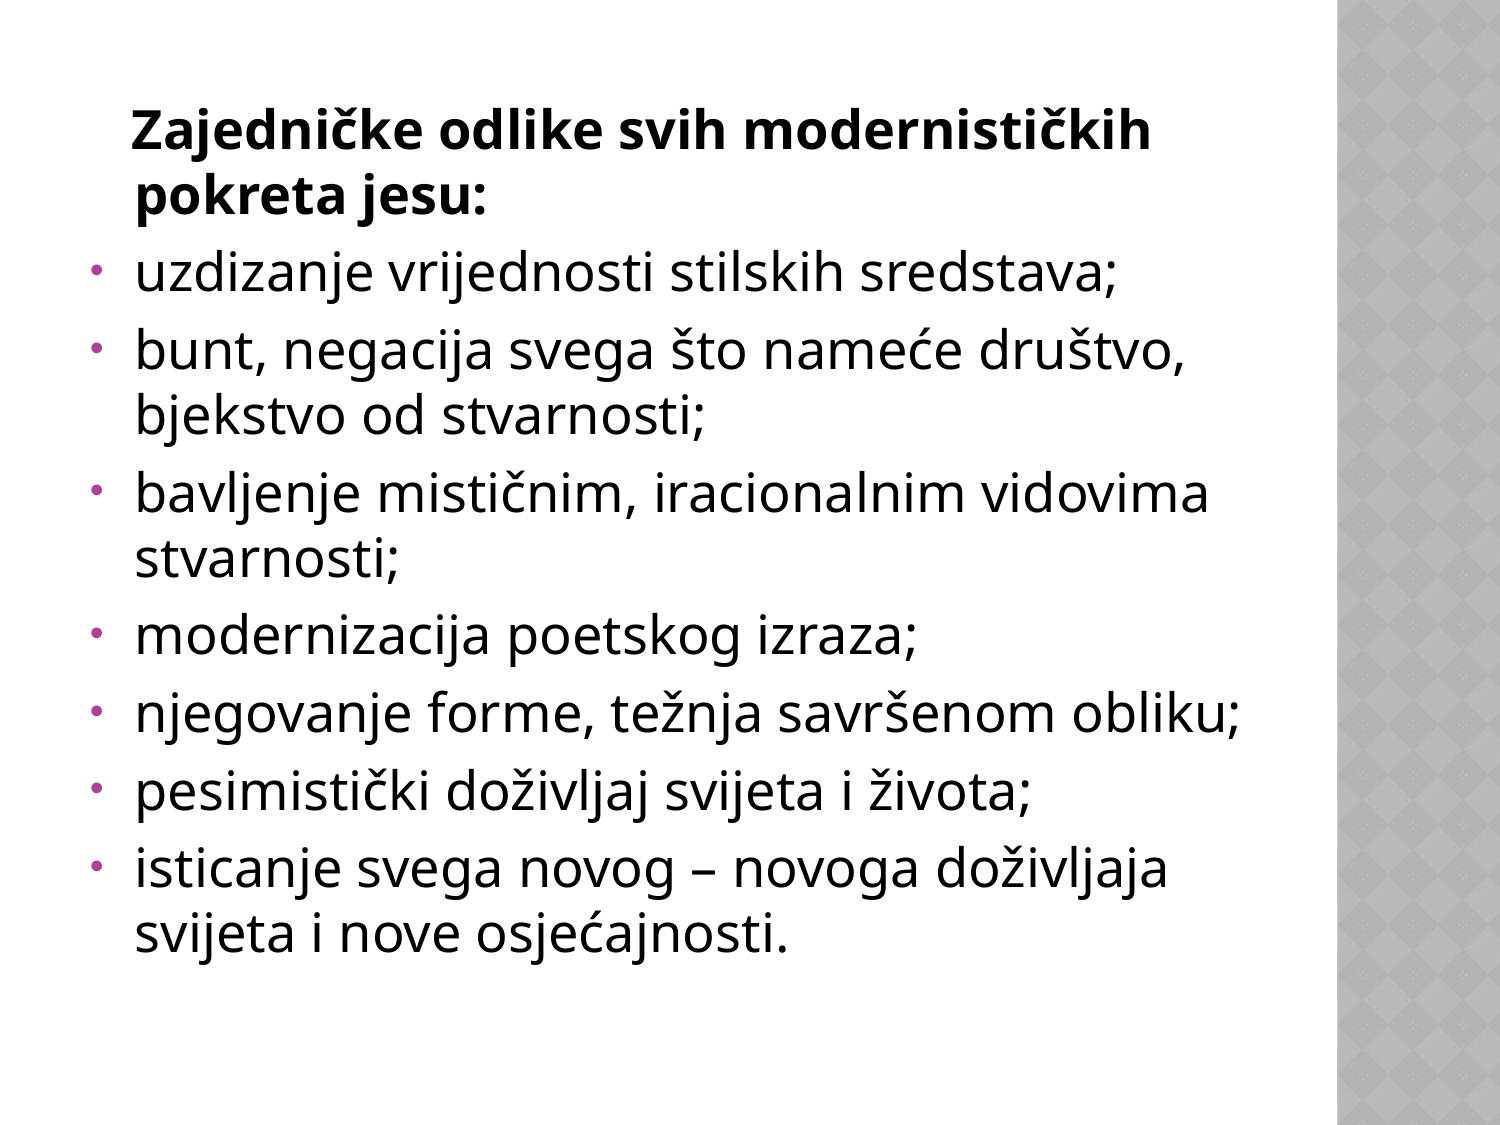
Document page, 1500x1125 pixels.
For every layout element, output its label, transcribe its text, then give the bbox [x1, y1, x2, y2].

list Zajedničke odlike svih modernističkih pokreta jesu: uzdizanje vrijednosti stilskih sredstava; bunt, negacija svega što nameće društvo, bjekstvo od stvarnosti; bavljenje mističnim, iracionalnim vidovima stvarnosti; modernizacija poetskog izraza; njegovanje forme, težnja savršenom obliku; pesimistički doživljaj svijeta i života; isticanje svega novog – novoga doživljaja svijeta i nove osjećajnosti. [75, 87, 1263, 1013]
